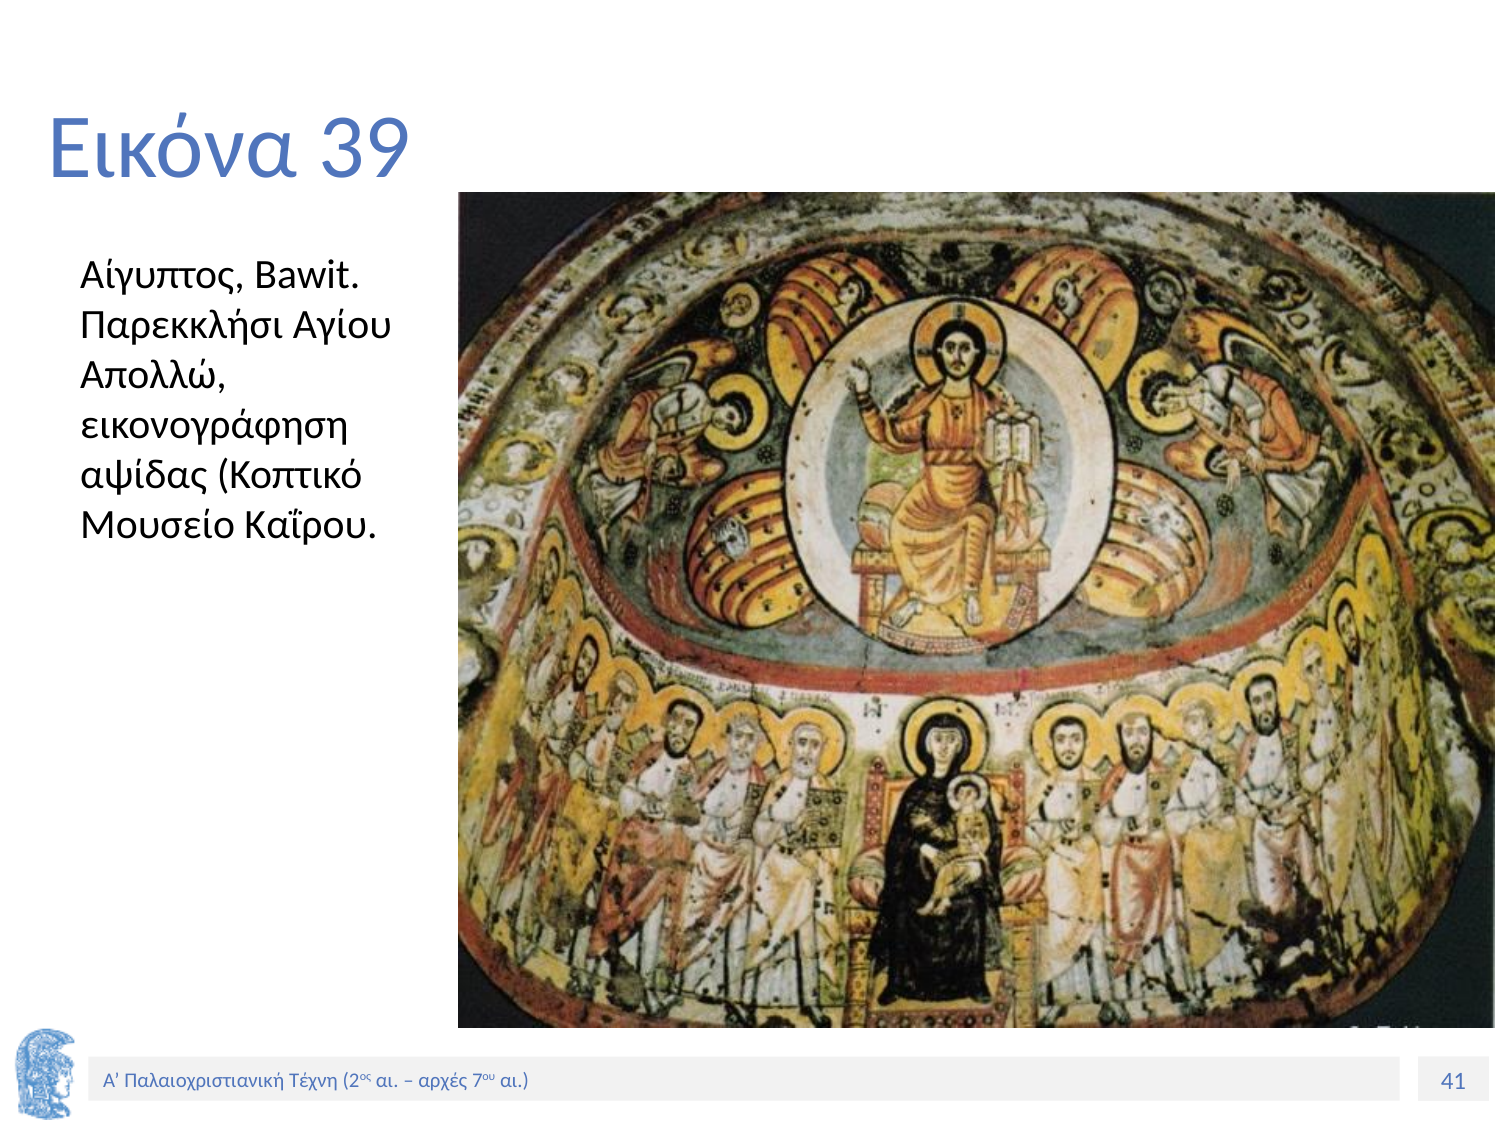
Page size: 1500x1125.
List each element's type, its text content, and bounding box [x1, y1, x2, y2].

picture [9, 1026, 81, 1120]
title Εικόνα 39 [0, 42, 459, 239]
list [458, 191, 1496, 1028]
list Αίγυπτος, Bawit. Παρεκκλήσι Αγίου Απολλώ, εικονογράφηση αψίδας (Κοπτικό Μουσείο Καΐρου. [65, 239, 423, 1024]
